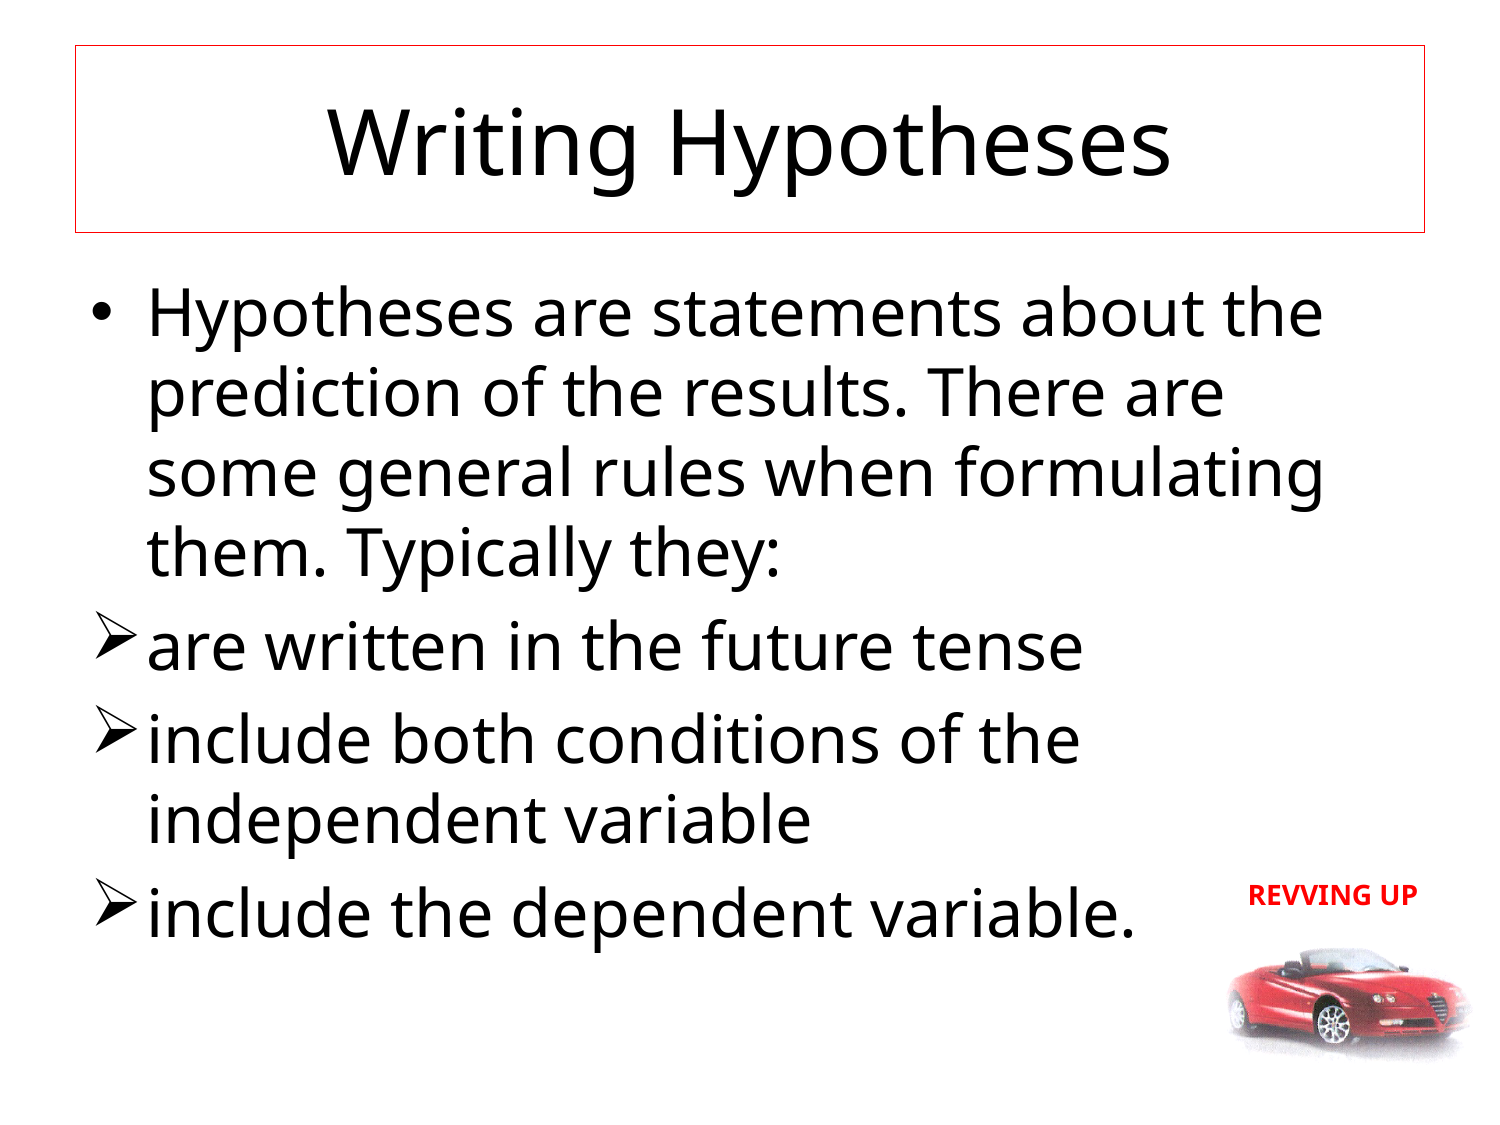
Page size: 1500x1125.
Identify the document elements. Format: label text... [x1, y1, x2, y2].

list Hypotheses are statements about the prediction of the results. There are some general rules when formulating them. Typically they: are written in the future tense include both conditions of the independent variable include the dependent variable. [75, 262, 1425, 1005]
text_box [1168, 869, 1498, 1075]
title Writing Hypotheses [75, 45, 1425, 233]
